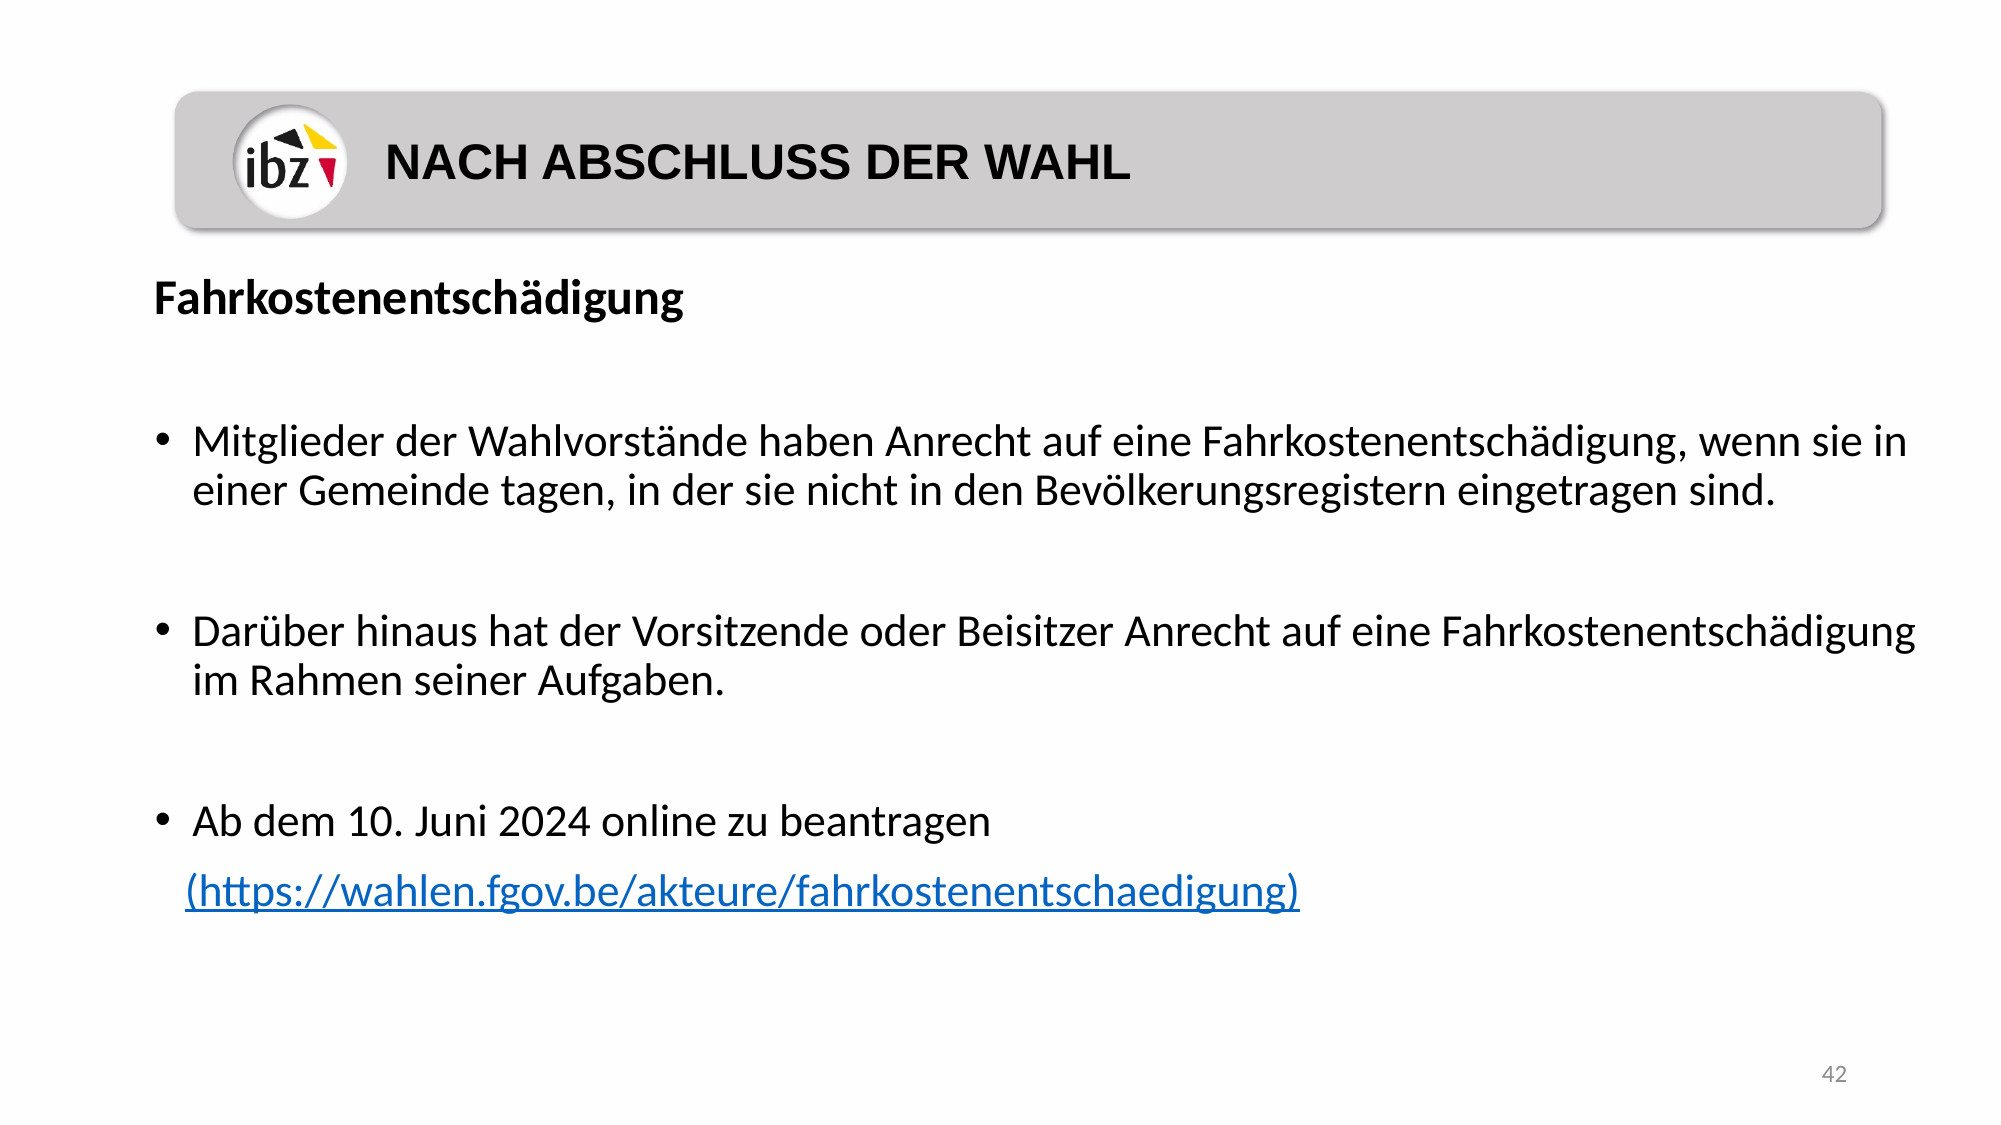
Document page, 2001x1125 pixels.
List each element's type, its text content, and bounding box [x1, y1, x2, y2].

picture [168, 85, 1894, 241]
list Fahrkostenentschädigung Mitglieder der Wahlvorstände haben Anrecht auf eine Fahrkostenentschädigung, wenn sie in einer Gemeinde tagen, in der sie nicht in den Bevölkerungsregistern eingetragen sind. Darüber hinaus hat der Vorsitzende oder Beisitzer Anrecht auf eine Fahrkostenentschädigung im Rahmen seiner Aufgaben. Ab dem 10. Juni 2024 online zu beantragen (https://wahlen.fgov.be/akteure/fahrkostenentschaedigung) [139, 264, 1944, 1082]
slide_number 42 [1412, 1042, 1863, 1103]
